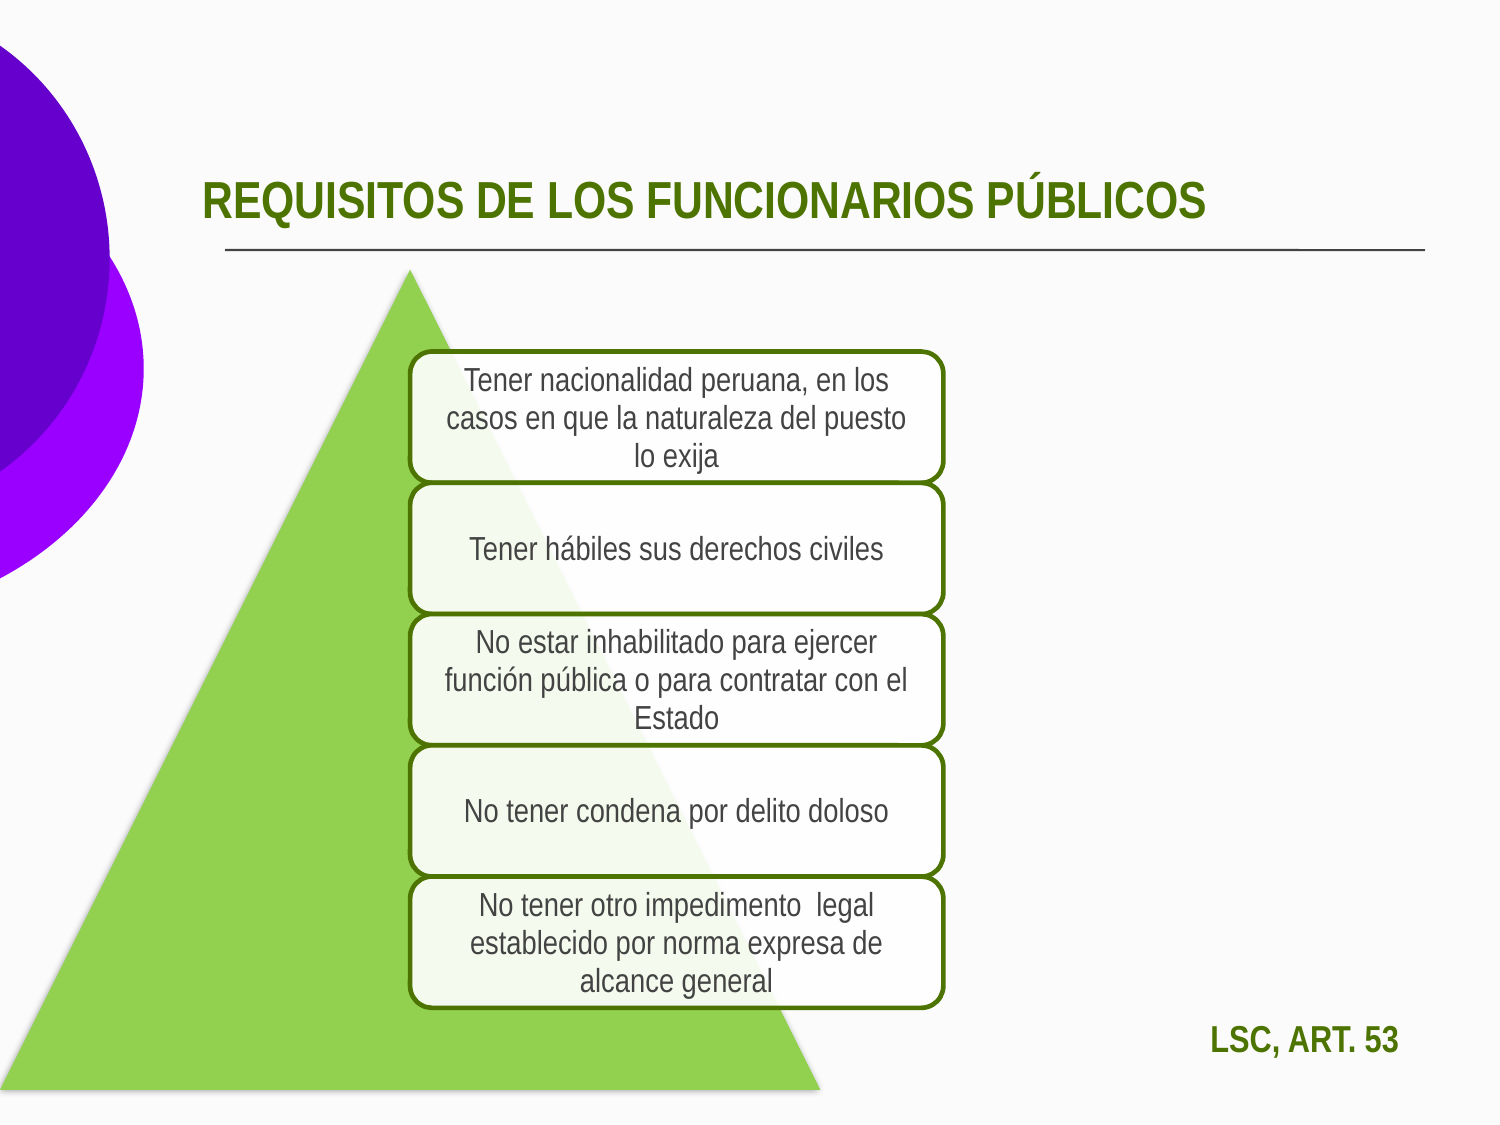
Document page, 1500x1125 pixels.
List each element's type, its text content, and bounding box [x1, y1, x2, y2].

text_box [0, 269, 1466, 1091]
title REQUISITOS DE LOS FUNCIONARIOS PÚBLICOS [187, 128, 1460, 238]
